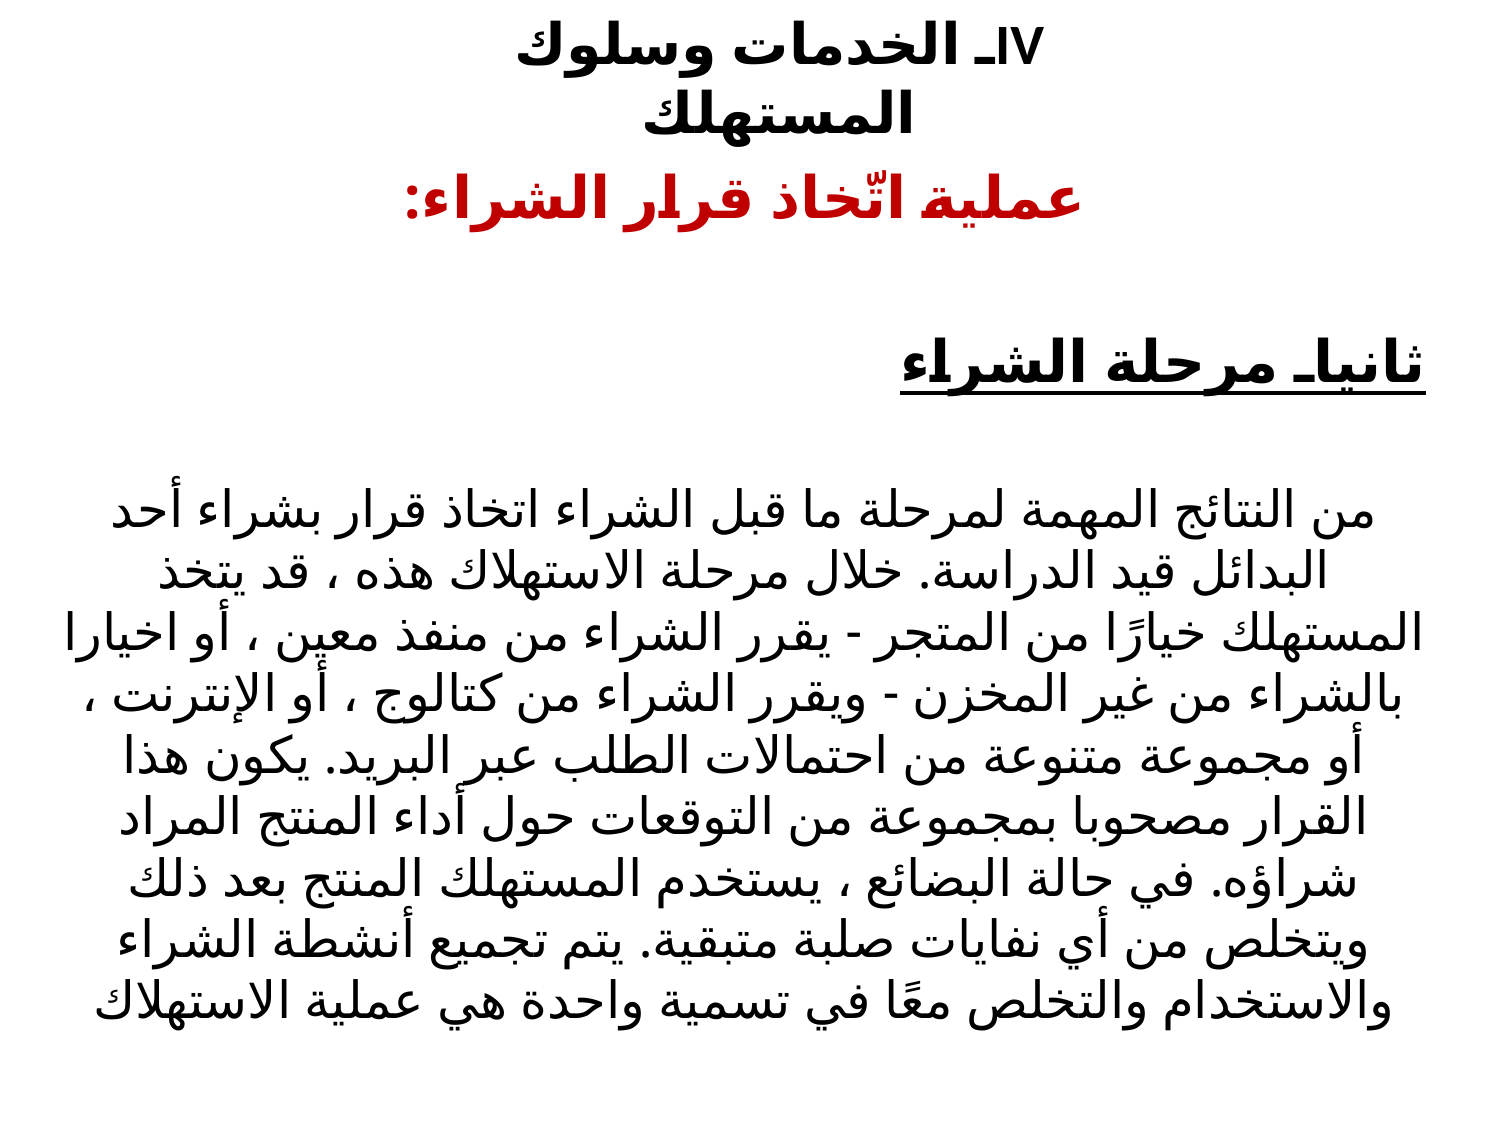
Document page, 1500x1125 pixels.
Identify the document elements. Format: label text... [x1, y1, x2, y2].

subtitle عملية اتّخاذ قرار الشراء: ثانياـ مرحلة الشراء من النتائج المهمة لمرحلة ما قبل الشراء اتخاذ قرار بشراء أحد البدائل قيد الدراسة. خلال مرحلة الاستهلاك هذه ، قد يتخذ المستهلك خيارًا من المتجر - يقرر الشراء من منفذ معين ، أو اخيارا بالشراء من غير المخزن - ويقرر الشراء من كتالوج ، أو الإنترنت ، أو مجموعة متنوعة من احتمالات الطلب عبر البريد. يكون هذا القرار مصحوبا بمجموعة من التوقعات حول أداء المنتج المراد شراؤه. في حالة البضائع ، يستخدم المستهلك المنتج بعد ذلك ويتخلص من أي نفايات صلبة متبقية. يتم تجميع أنشطة الشراء والاستخدام والتخلص معًا في تسمية واحدة هي عملية الاستهلاك [46, 152, 1442, 1067]
title IVـ الخدمات وسلوك المستهلك [433, 0, 1125, 152]
